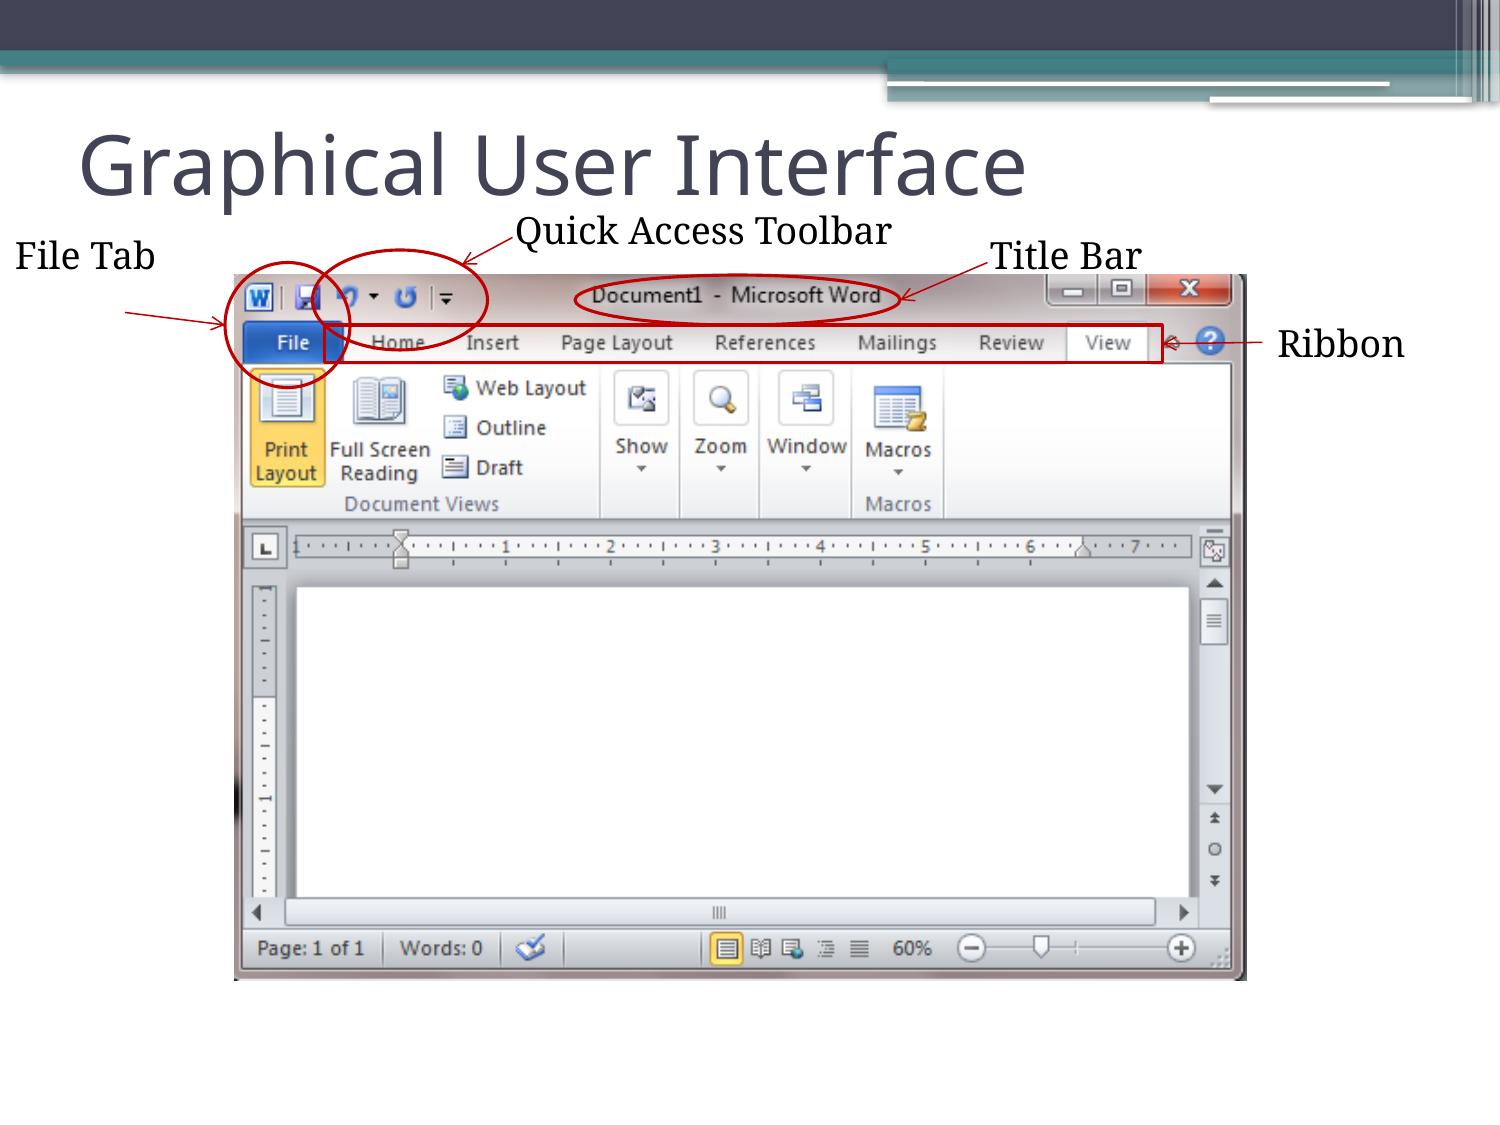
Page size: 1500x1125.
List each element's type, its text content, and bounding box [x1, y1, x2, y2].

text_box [981, 224, 1401, 326]
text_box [0, 224, 351, 388]
picture [234, 376, 1248, 981]
title Graphical User Interface [62, 75, 1413, 250]
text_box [356, 312, 1451, 376]
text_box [312, 199, 976, 351]
